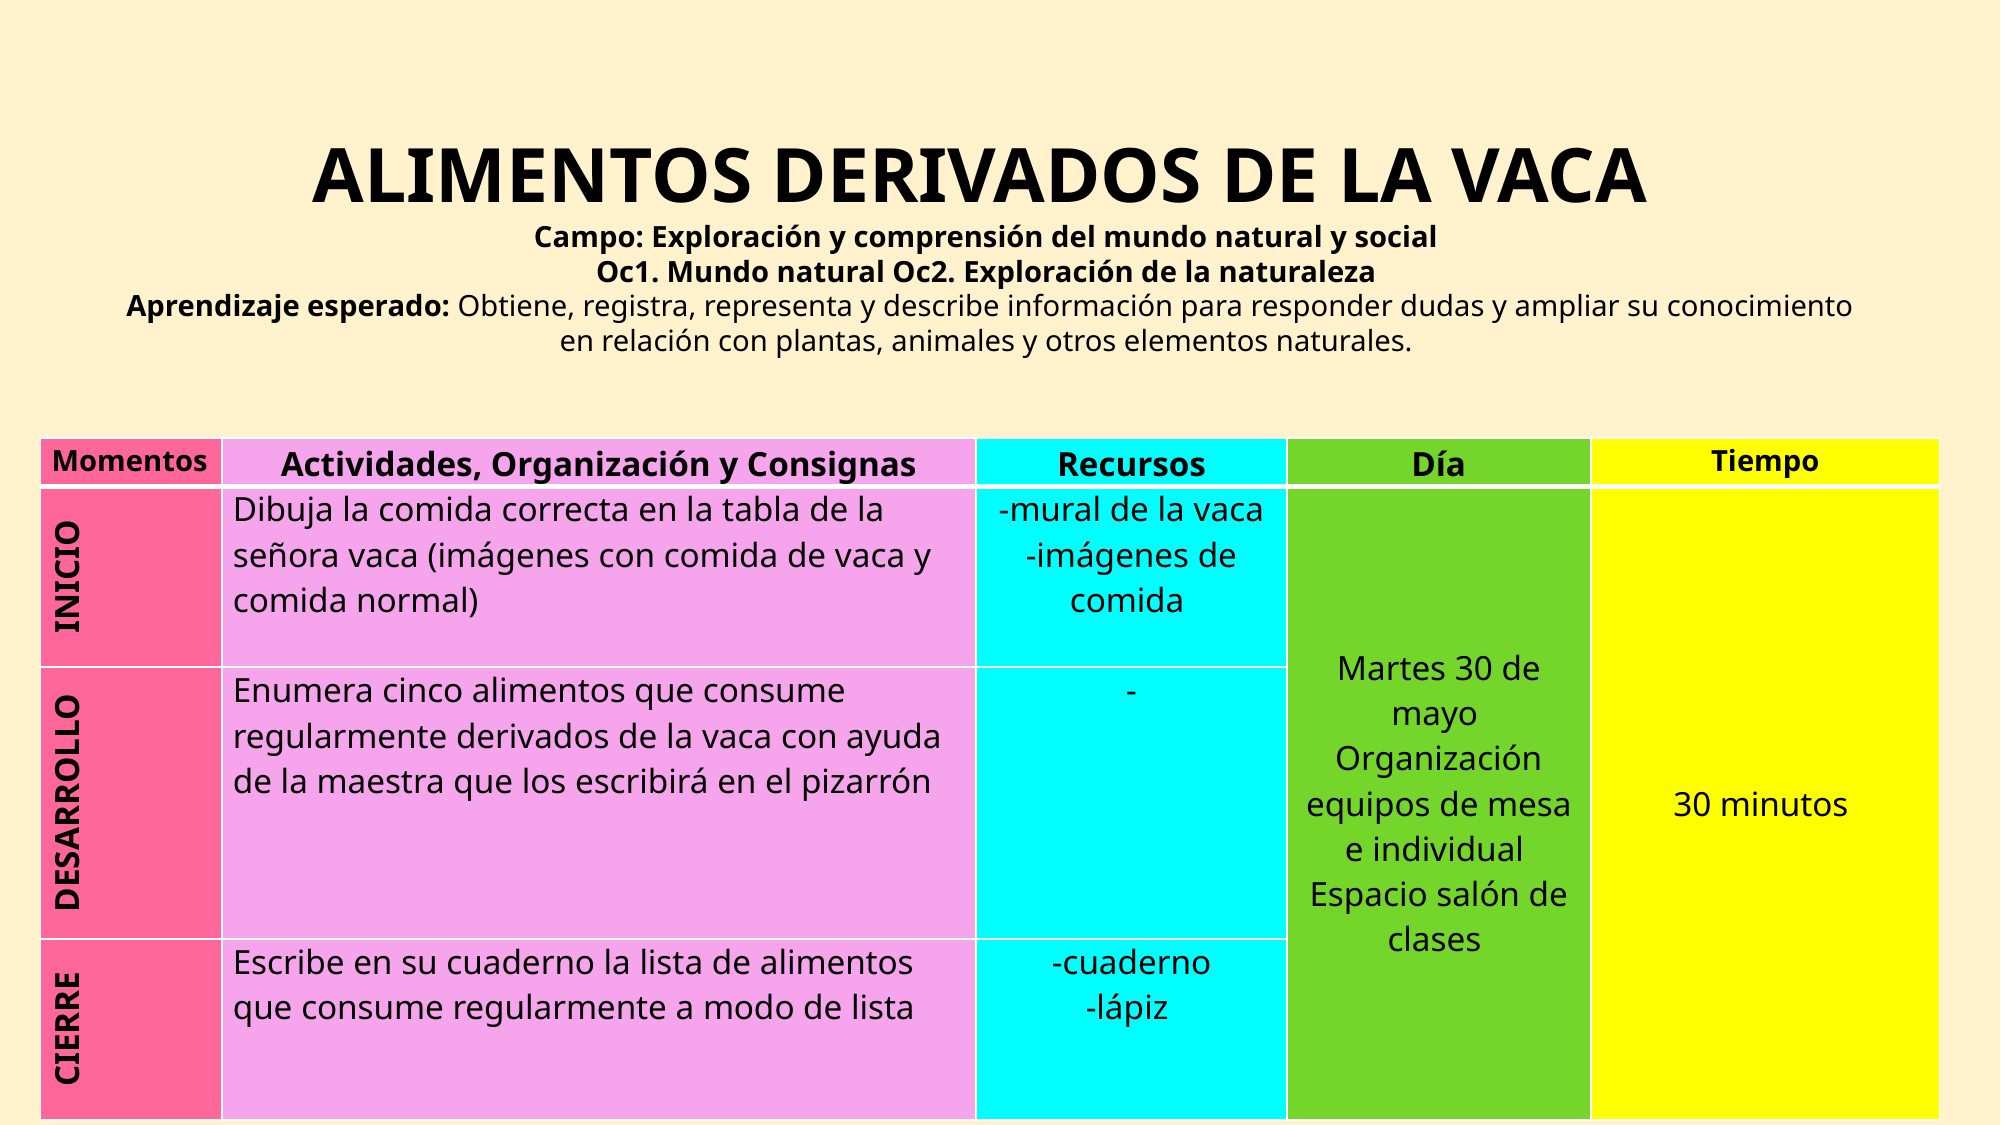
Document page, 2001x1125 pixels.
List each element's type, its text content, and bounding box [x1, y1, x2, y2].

table_header Actividades, Organización y Consignas [223, 439, 975, 484]
table_cell -mural de la vaca -imágenes de comida [977, 489, 1286, 666]
table_cell Escribe en su cuaderno la lista de alimentos que consume regularmente a modo de lista [223, 940, 975, 1119]
table_header Día [1288, 439, 1590, 484]
table_cell Enumera cinco alimentos que consume regularmente derivados de la vaca con ayuda de la maestra que los escribirá en el pizarrón [223, 668, 975, 938]
table_header Recursos [977, 439, 1286, 484]
table_cell Martes 30 de mayo Organización equipos de mesa e individual Espacio salón de clases [1288, 489, 1590, 1119]
table_cell - [977, 668, 1286, 938]
table_header Tiempo [1592, 439, 1939, 484]
table_cell DESARROLLO [41, 668, 221, 938]
table_cell -cuaderno -lápiz [977, 940, 1286, 1119]
text_box ALIMENTOS DERIVADOS DE LA VACA Campo: Exploración y comprensión del mundo natural y social Oc1. Mundo natural Oc2. Exploración de la naturaleza Aprendizaje esperado: Obtiene, registra, representa y describe información para responder dudas y ampliar su conocimiento en relación con plantas, animales y otros elementos naturales. [101, 120, 1879, 405]
table_cell Dibuja la comida correcta en la tabla de la señora vaca (imágenes con comida de vaca y comida normal) [223, 489, 975, 666]
table_cell 30 minutos [1592, 489, 1939, 1119]
table_cell CIERRE [41, 940, 221, 1119]
table_header Momentos [41, 439, 221, 484]
table_cell INICIO [41, 489, 221, 666]
